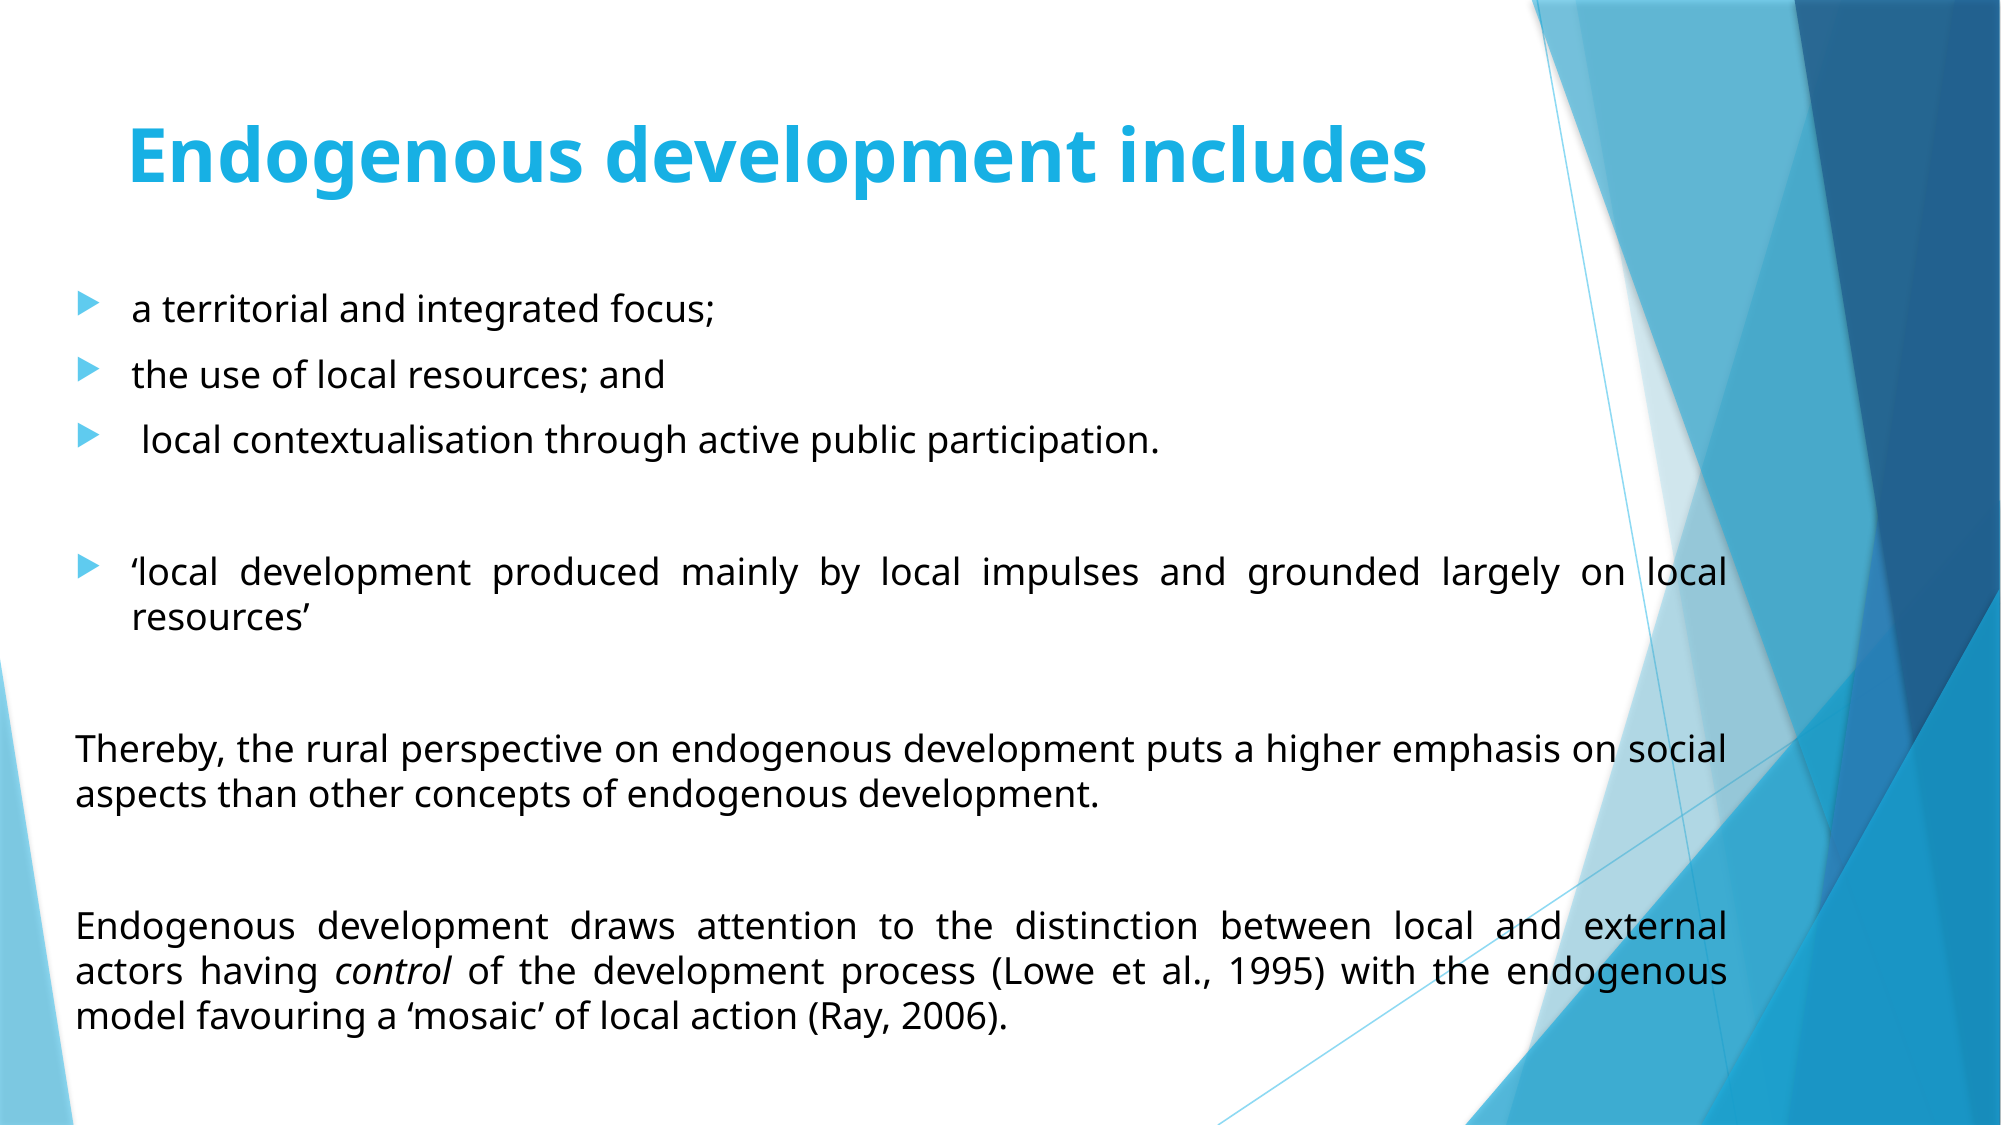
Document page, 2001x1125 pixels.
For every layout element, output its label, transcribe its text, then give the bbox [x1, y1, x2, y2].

list a territorial and integrated focus; the use of local resources; and local contextualisation through active public participation. ‘local development produced mainly by local impulses and grounded largely on local resources’ Thereby, the rural perspective on endogenous development puts a higher emphasis on social aspects than other concepts of endogenous development. Endogenous development draws attention to the distinction between local and external actors having control of the development process (Lowe et al., 1995) with the endogenous model favouring a ‘mosaic’ of local action (Ray, 2006). [60, 277, 1745, 1069]
title Endogenous development includes [111, 99, 1522, 277]
